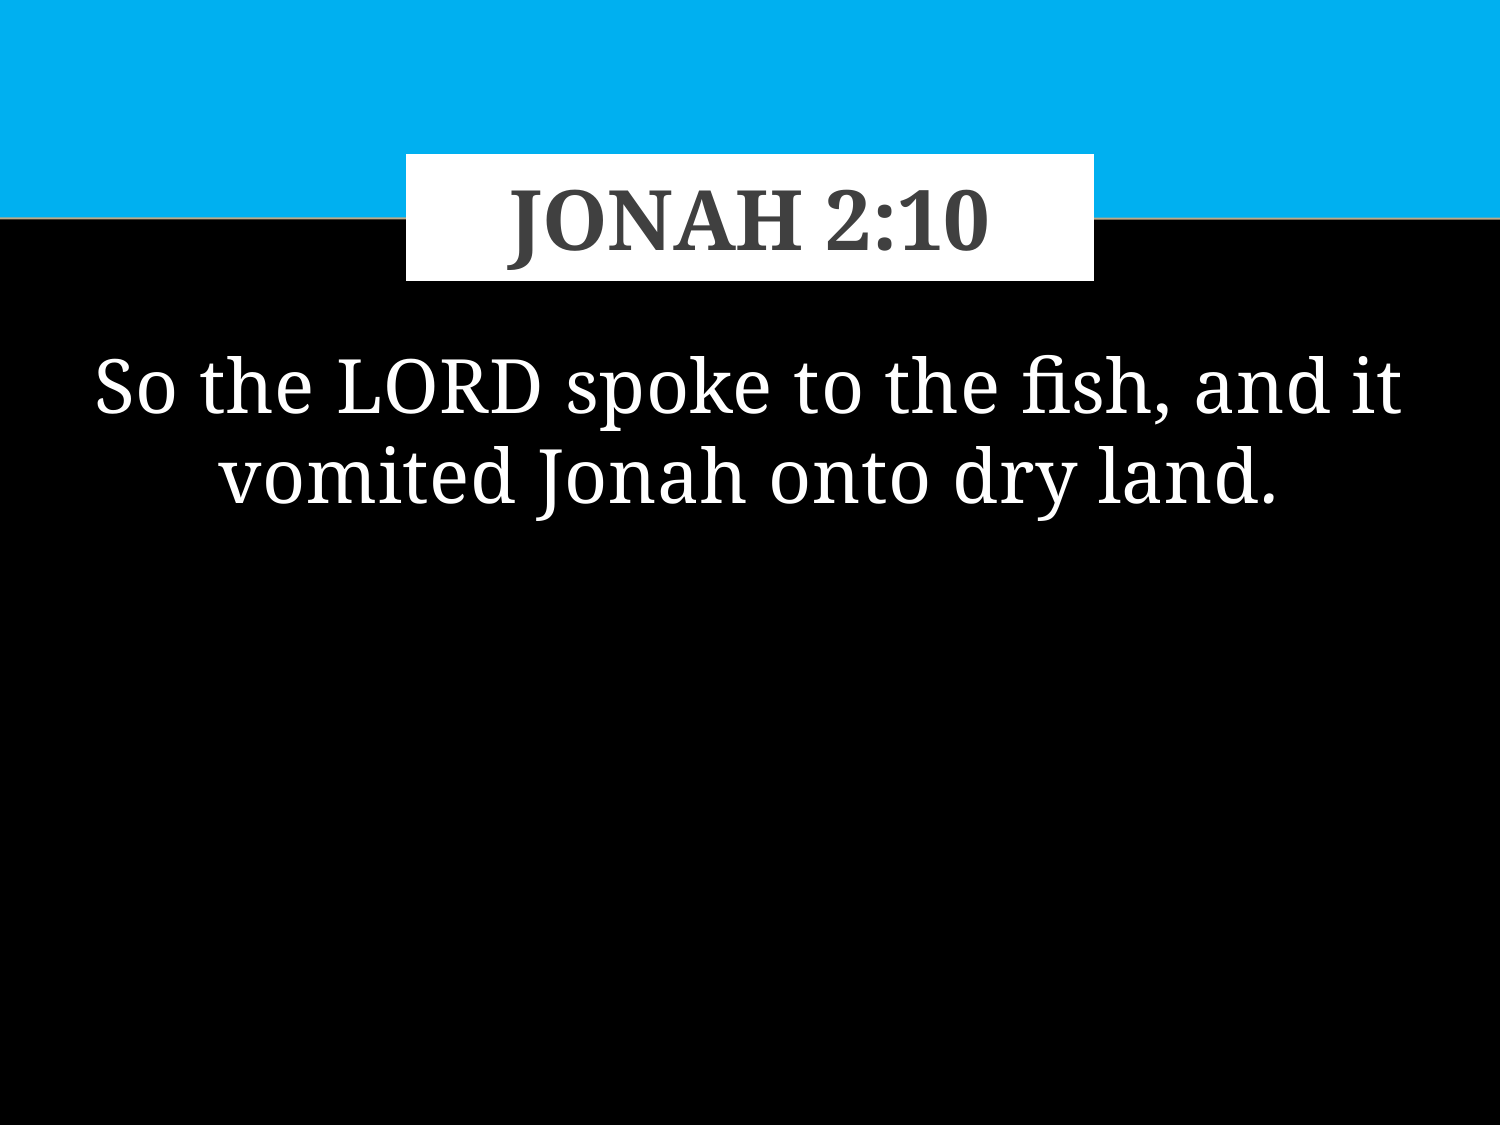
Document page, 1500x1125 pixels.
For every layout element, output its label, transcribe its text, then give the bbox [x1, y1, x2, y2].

list So the Lord spoke to the fish, and it vomited Jonah onto dry land. [75, 331, 1425, 1000]
title Jonah 2:10 [406, 154, 1094, 281]
